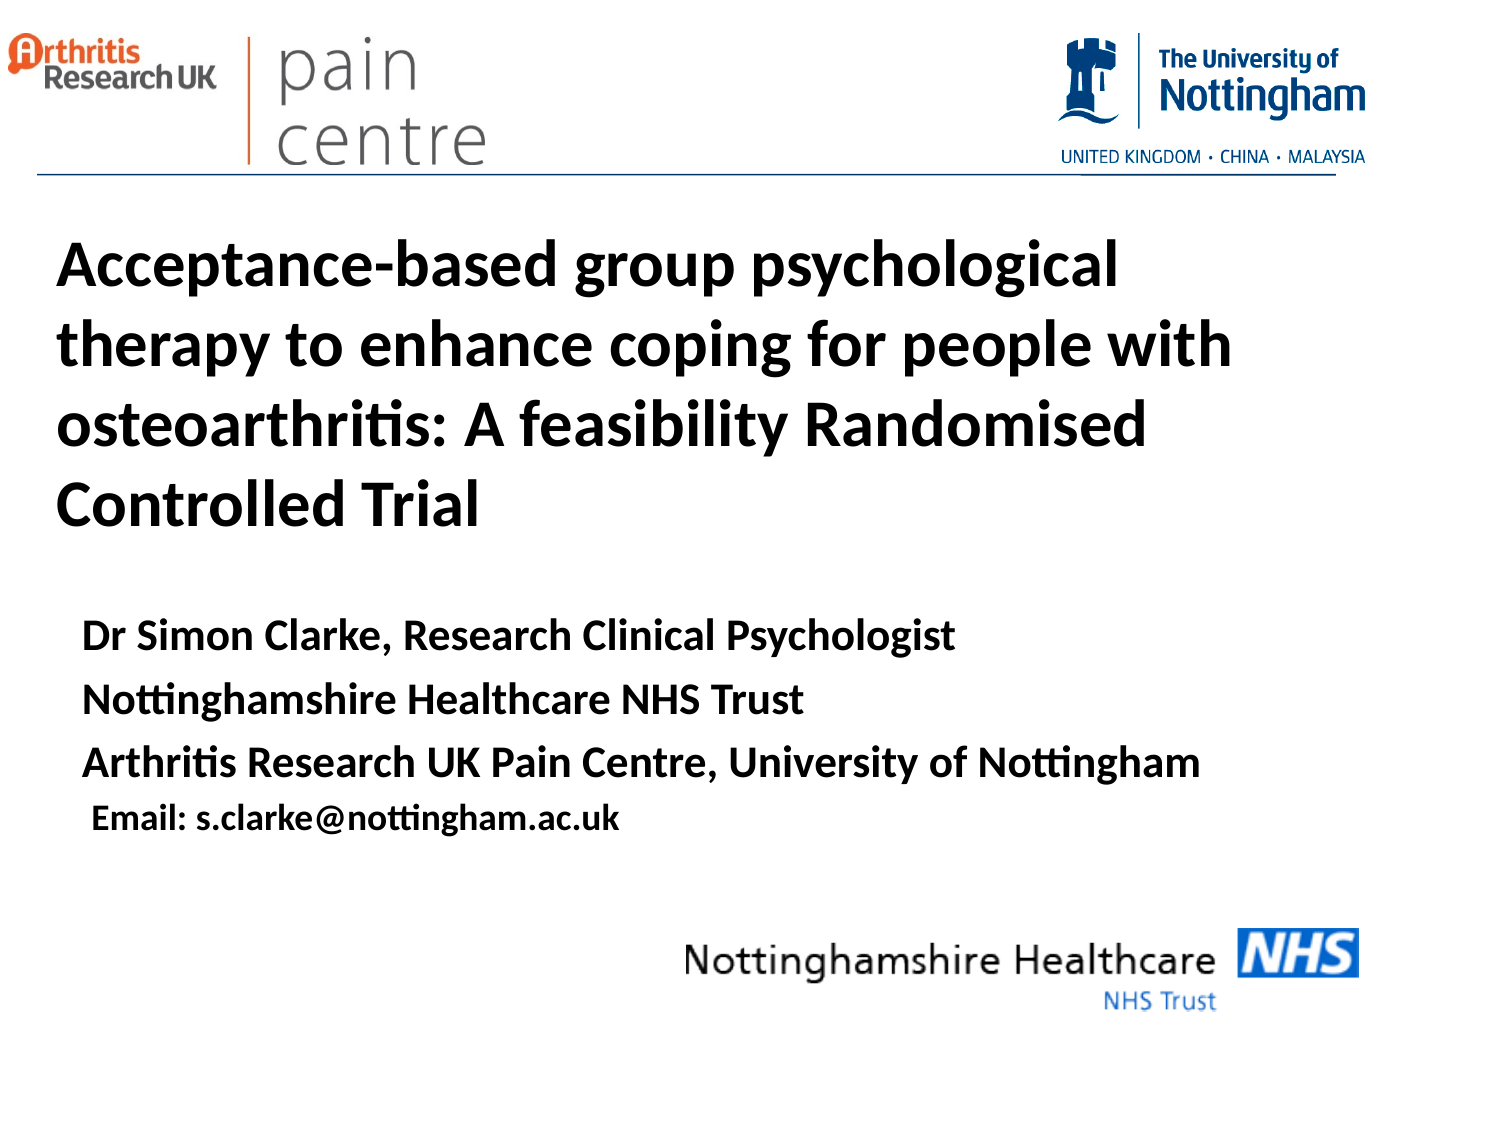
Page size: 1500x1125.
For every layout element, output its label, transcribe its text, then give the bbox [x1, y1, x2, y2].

picture [686, 928, 1360, 1012]
text_box Email: s.clarke@nottingham.ac.uk [76, 785, 740, 846]
title Acceptance-based group psychological therapy to enhance coping for people with osteoarthritis: A feasibility Randomised Controlled Trial [40, 208, 1340, 551]
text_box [8, 32, 1365, 175]
subtitle Dr Simon Clarke, Research Clinical Psychologist Nottinghamshire Healthcare NHS Trust Arthritis Research UK Pain Centre, University of Nottingham [66, 597, 1307, 799]
